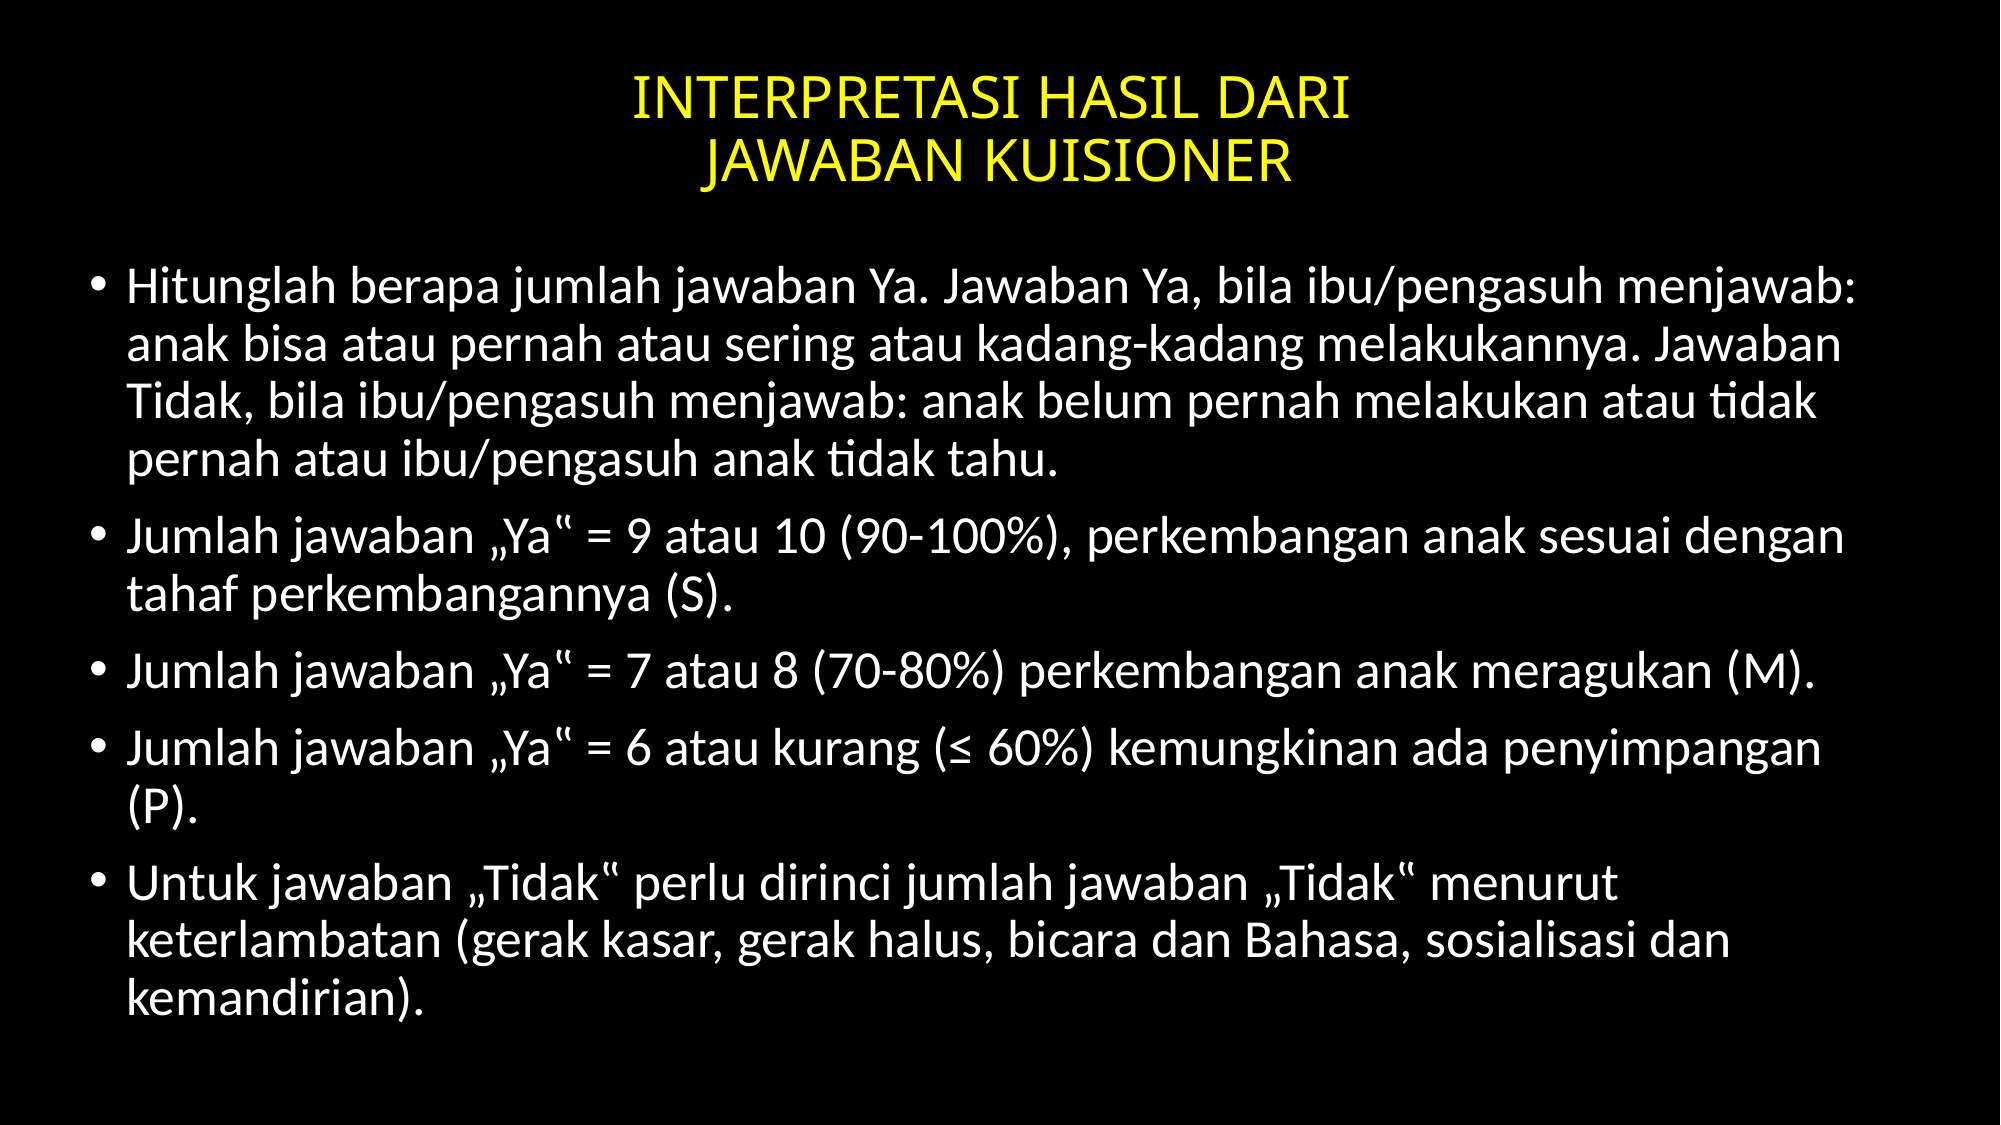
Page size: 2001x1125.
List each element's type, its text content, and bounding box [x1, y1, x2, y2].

list Hitunglah berapa jumlah jawaban Ya. Jawaban Ya, bila ibu/pengasuh menjawab: anak bisa atau pernah atau sering atau kadang-kadang melakukannya. Jawaban Tidak, bila ibu/pengasuh menjawab: anak belum pernah melakukan atau tidak pernah atau ibu/pengasuh anak tidak tahu. Jumlah jawaban „Ya‟ = 9 atau 10 (90-100%), perkembangan anak sesuai dengan tahaf perkembangannya (S). Jumlah jawaban „Ya‟ = 7 atau 8 (70-80%) perkembangan anak meragukan (M). Jumlah jawaban „Ya‟ = 6 atau kurang (≤ 60%) kemungkinan ada penyimpangan (P). Untuk jawaban „Tidak‟ perlu dirinci jumlah jawaban „Tidak‟ menurut keterlambatan (gerak kasar, gerak halus, bicara dan Bahasa, sosialisasi dan kemandirian). [74, 249, 1922, 1036]
title INTERPRETASI HASIL DARI JAWABAN KUISIONER [137, 59, 1863, 203]
